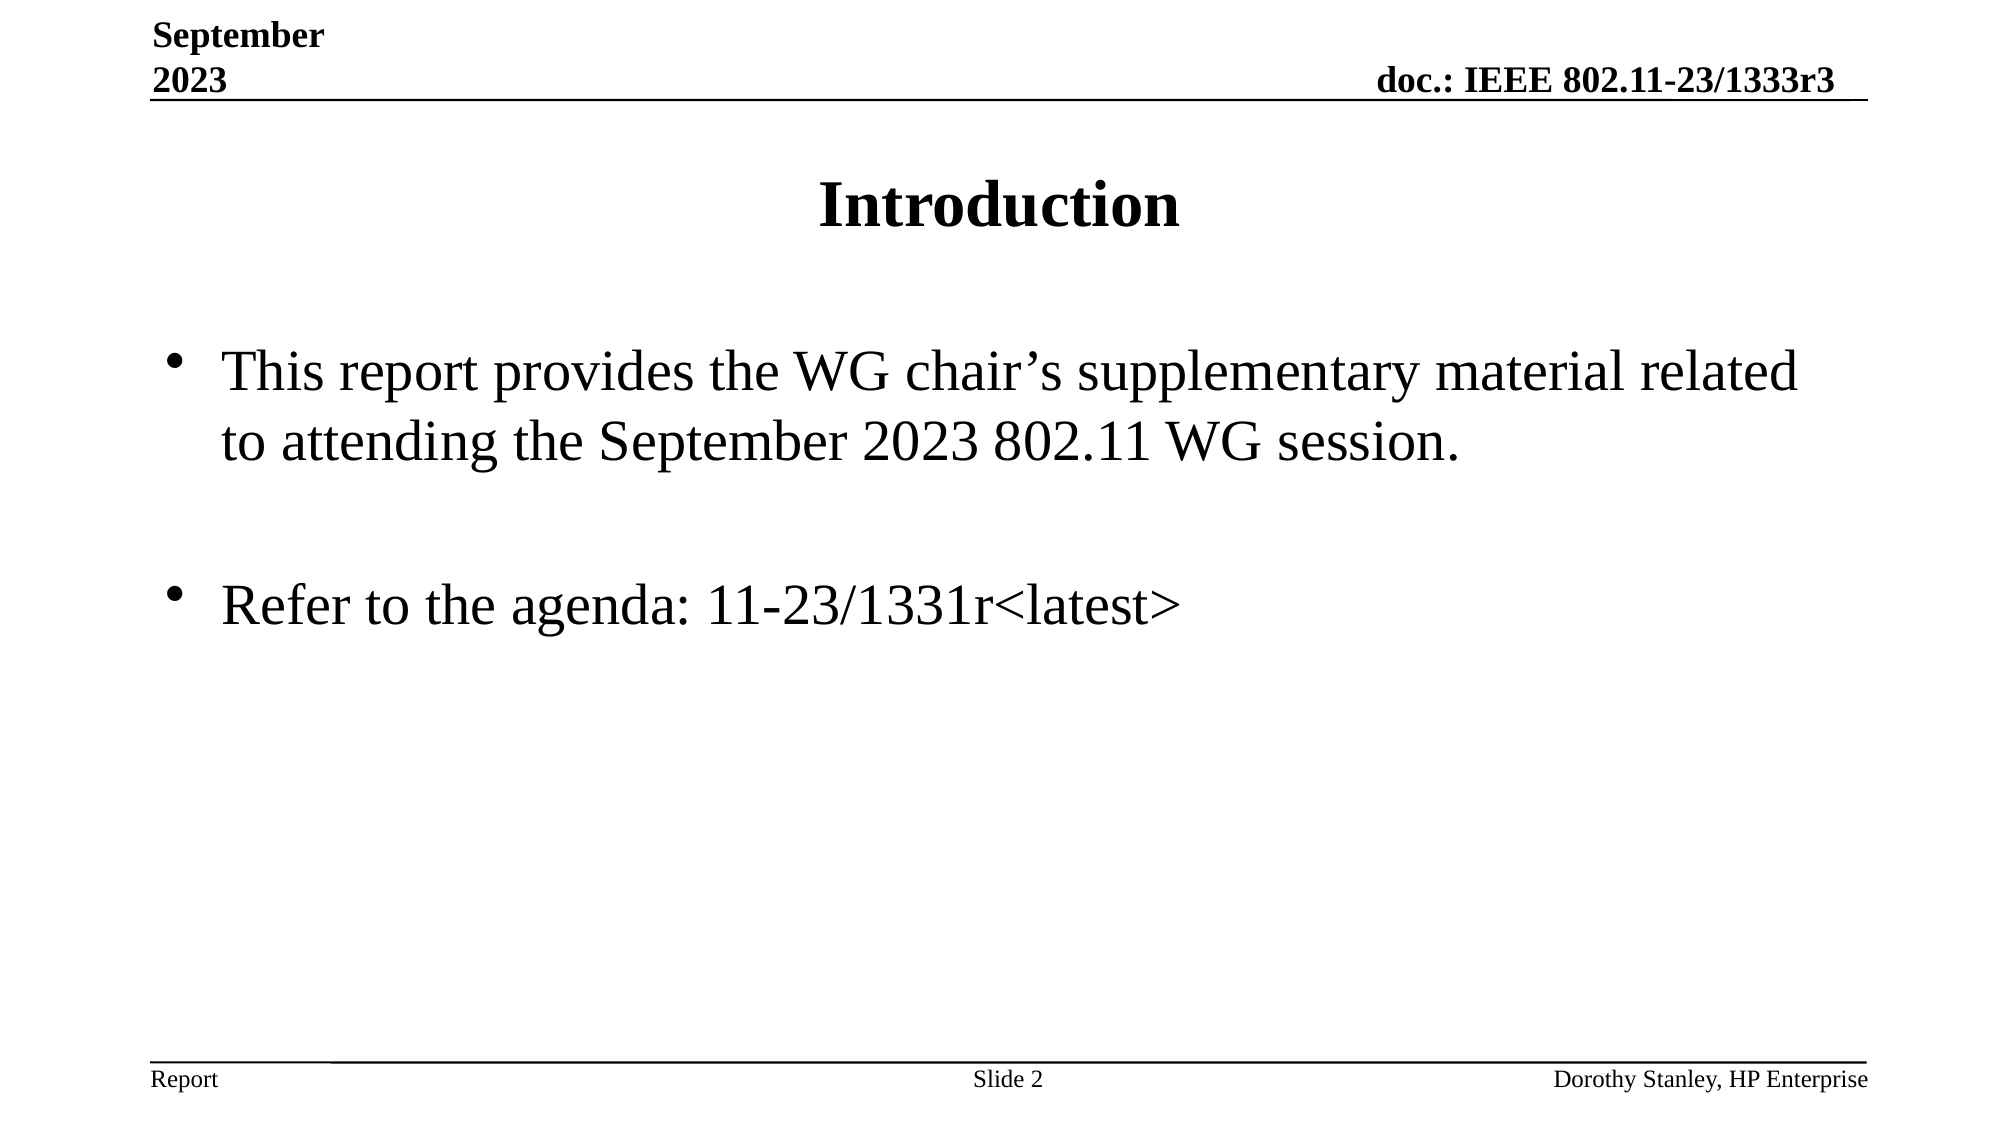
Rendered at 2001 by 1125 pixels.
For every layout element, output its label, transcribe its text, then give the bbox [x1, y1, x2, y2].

list This report provides the WG chair’s supplementary material related to attending the September 2023 802.11 WG session. Refer to the agenda: 11-23/1331r<latest> [150, 324, 1850, 1000]
footer Dorothy Stanley, HP Enterprise [1513, 1061, 1869, 1093]
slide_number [152, 54, 373, 101]
title Introduction [150, 112, 1850, 288]
slide_number Slide 2 [964, 1061, 1053, 1093]
